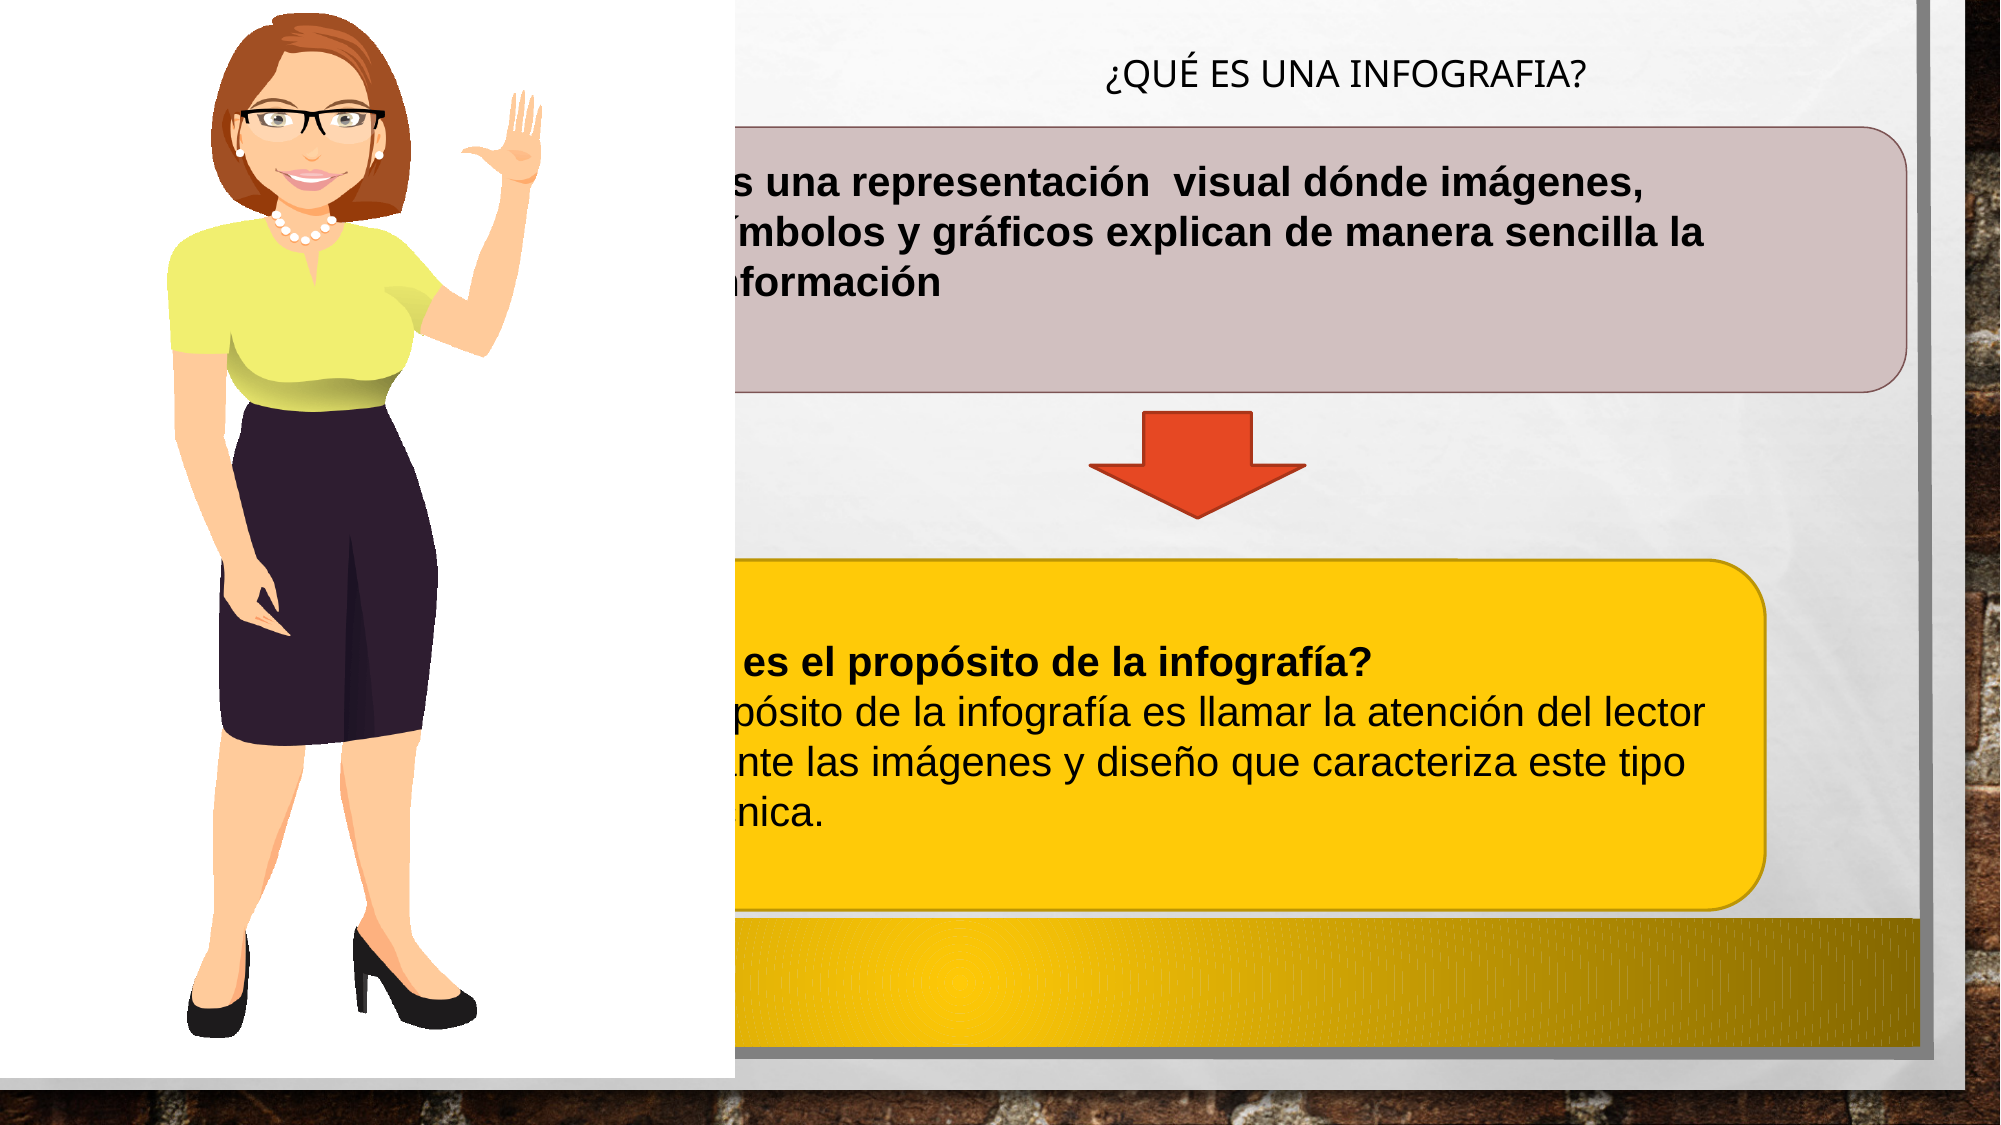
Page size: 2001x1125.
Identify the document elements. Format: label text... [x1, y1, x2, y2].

text_box [735, 126, 1908, 394]
text_box ¿Cual es el propósito de la infografía? El propósito de la infografía es llamar la atención del lector mediante las imágenes y diseño que caracteriza este tipo de técnica. [735, 558, 1767, 912]
picture [0, 0, 735, 1078]
text_box ¿QUÉ ES UNA INFOGRAFIA? [1091, 42, 1644, 103]
picture [0, 0, 2000, 1125]
text_box [1088, 410, 1307, 520]
text_box Es una representación visual dónde imágenes, símbolos y gráficos explican de manera sencilla la información [735, 147, 1847, 313]
